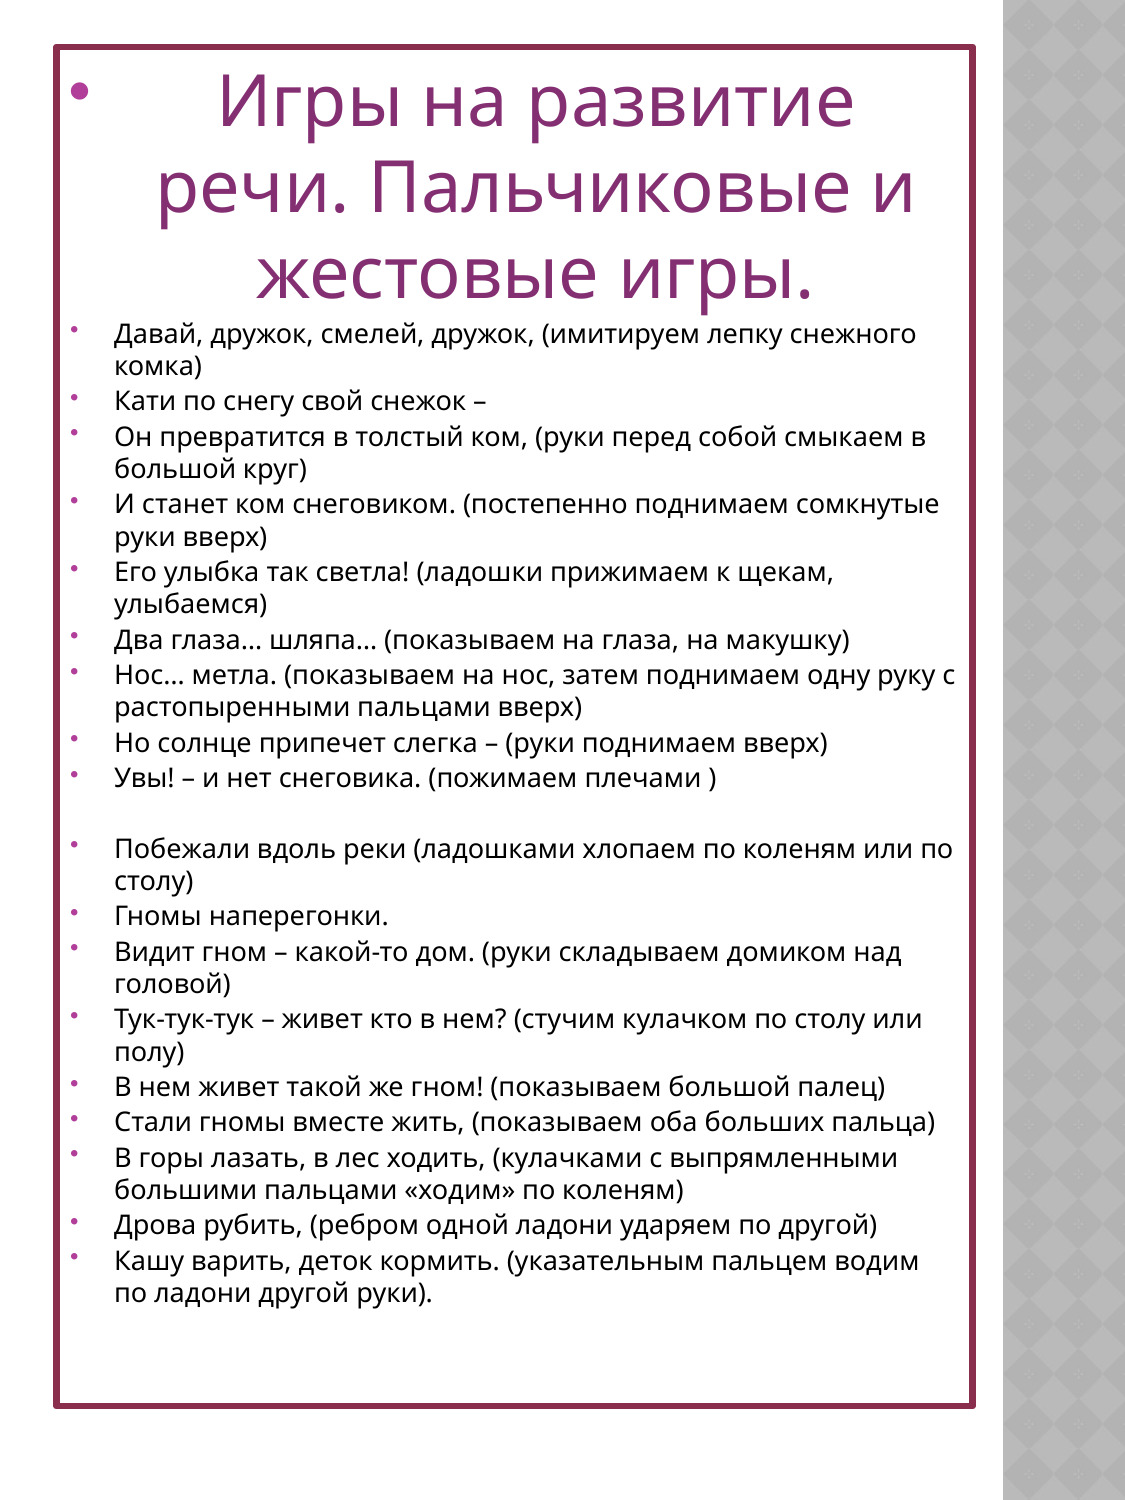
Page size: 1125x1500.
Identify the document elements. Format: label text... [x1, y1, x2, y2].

list Игры на развитие речи. Пальчиковые и жестовые игры. Давай, дружок, смелей, дружок, (имитируем лепку снежного комка) Кати по снегу свой снежок – Он превратится в толстый ком, (руки перед собой смыкаем в большой круг) И станет ком снеговиком. (постепенно поднимаем сомкнутые руки вверх) Его улыбка так светла! (ладошки прижимаем к щекам, улыбаемся) Два глаза… шляпа… (показываем на глаза, на макушку) Нос… метла. (показываем на нос, затем поднимаем одну руку с растопыренными пальцами вверх) Но солнце припечет слегка – (руки поднимаем вверх) Увы! – и нет снеговика. (пожимаем плечами ) Побежали вдоль реки (ладошками хлопаем по коленям или по столу) Гномы наперегонки. Видит гном – какой-то дом. (руки складываем домиком над головой) Тук-тук-тук – живет кто в нем? (стучим кулачком по столу или полу) В нем живет такой же гном! (показываем большой палец) Стали гномы вместе жить, (показываем оба больших пальца) В горы лазать, в лес ходить, (кулачками с выпрямленными большими пальцами «ходим» по коленям) Дрова рубить, (ребром одной ладони ударяем по другой) Кашу варить, деток кормить. (указательным пальцем водим по ладони другой руки). [53, 44, 976, 1409]
